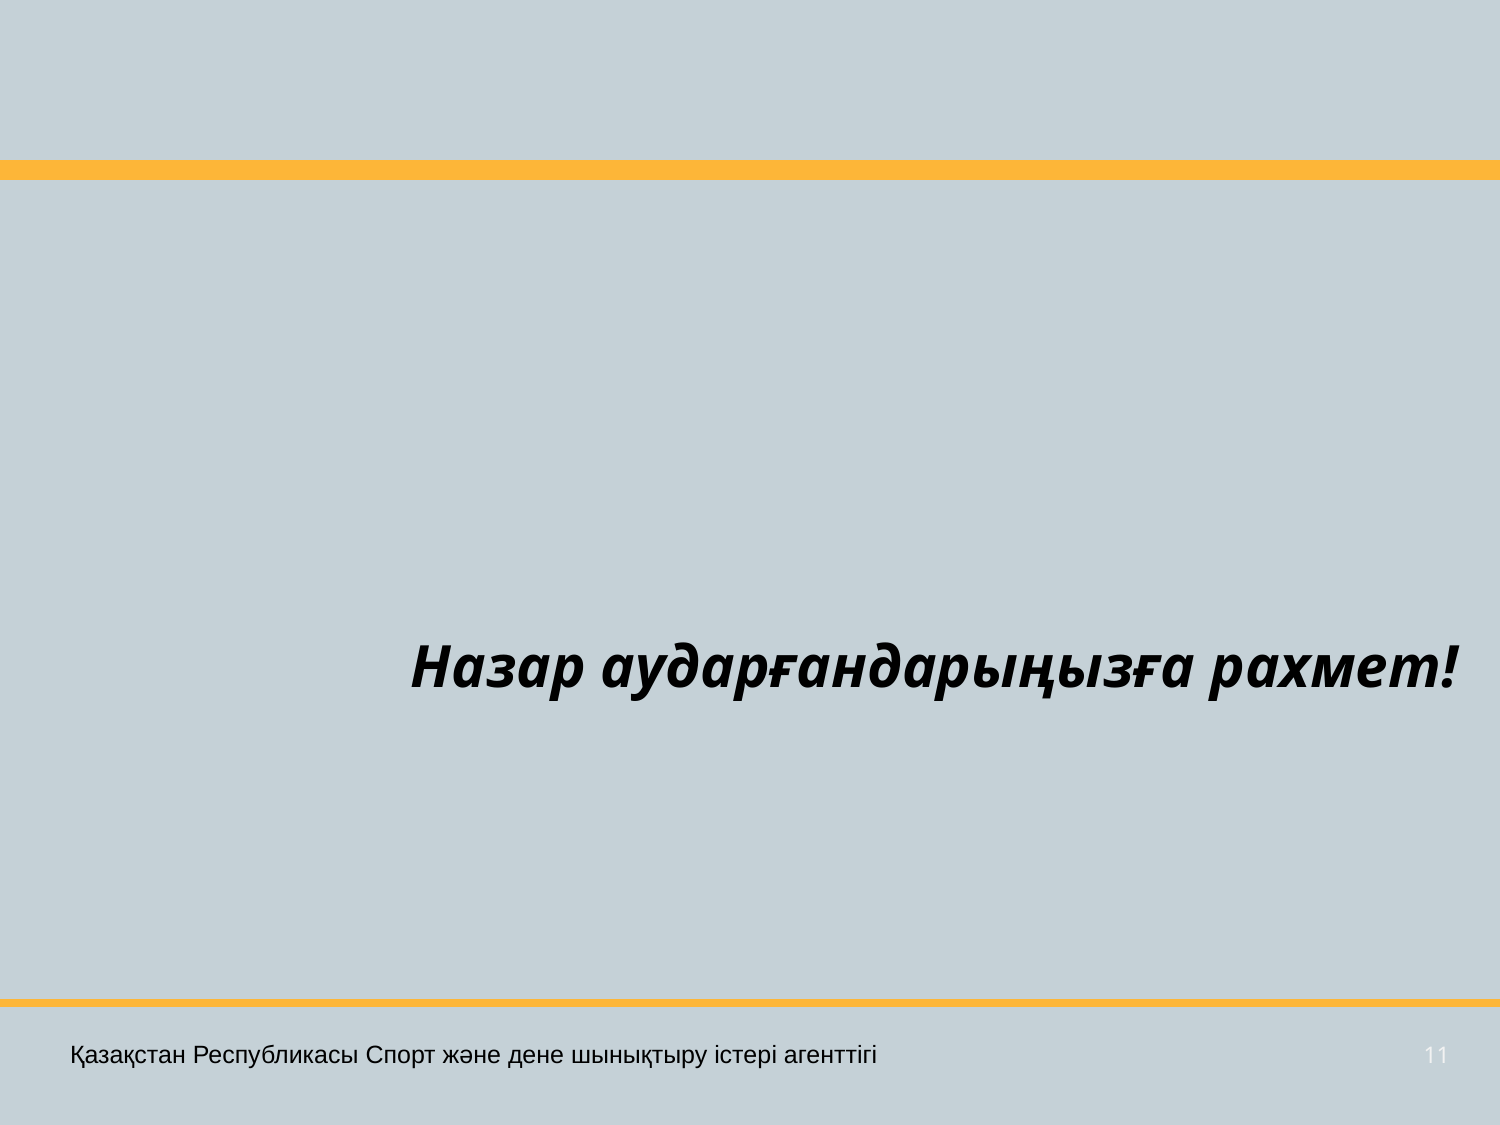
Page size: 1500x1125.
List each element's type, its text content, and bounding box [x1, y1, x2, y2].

picture [0, 999, 1500, 1008]
text_box 11 [1325, 1015, 1450, 1073]
picture [0, 160, 1500, 183]
text_box Назар аударғандарыңызға рахмет! [339, 621, 1500, 777]
text_box Қазақстан Республикасы Спорт және дене шынықтыру істері агенттігі [0, 1025, 987, 1083]
